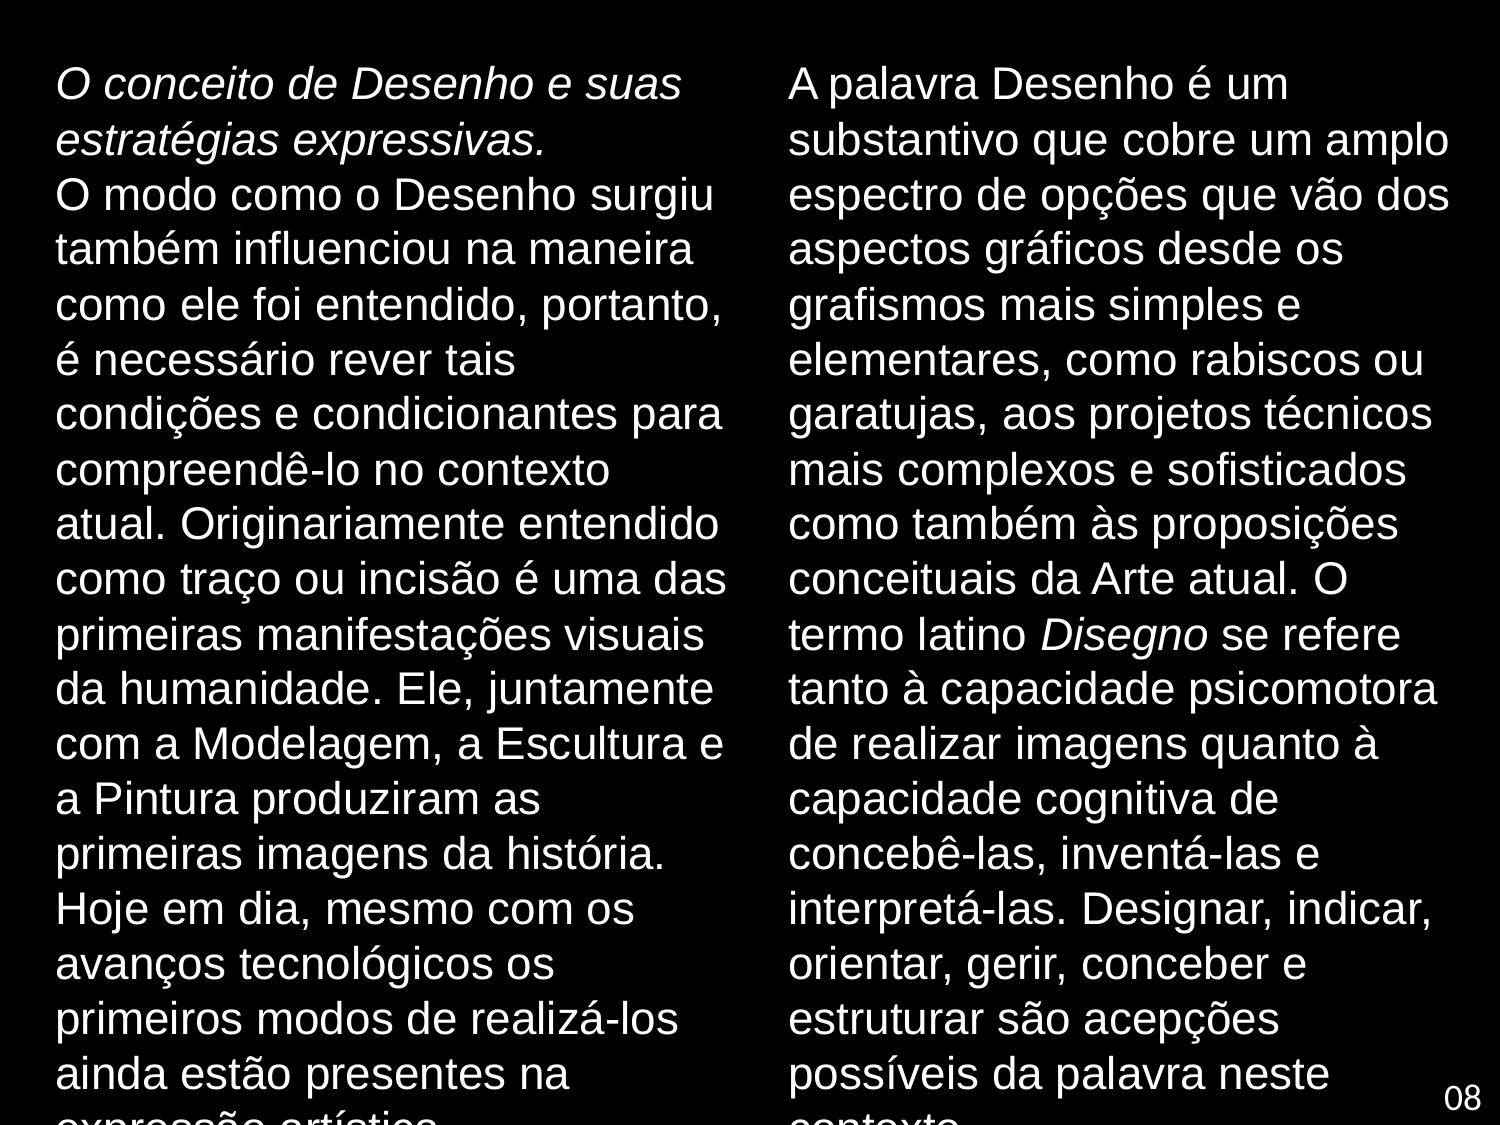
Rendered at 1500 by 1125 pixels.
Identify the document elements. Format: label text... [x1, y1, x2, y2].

list O conceito de Desenho e suas estratégias expressivas. O modo como o Desenho surgiu também influenciou na maneira como ele foi entendido, portanto, é necessário rever tais condições e condicionantes para compreendê-lo no contexto atual. Originariamente entendido como traço ou incisão é uma das primeiras manifestações visuais da humanidade. Ele, juntamente com a Modelagem, a Escultura e a Pintura produziram as primeiras imagens da história. Hoje em dia, mesmo com os avanços tecnológicos os primeiros modos de realizá-los ainda estão presentes na expressão artística. [40, 46, 746, 1077]
list A palavra Desenho é um substantivo que cobre um amplo espectro de opções que vão dos aspectos gráficos desde os grafismos mais simples e elementares, como rabiscos ou garatujas, aos projetos técnicos mais complexos e sofisticados como também às proposições conceituais da Arte atual. O termo latino Disegno se refere tanto à capacidade psicomotora de realizar imagens quanto à capacidade cognitiva de concebê-las, inventá-las e interpretá-las. Designar, indicar, orientar, gerir, conceber e estruturar são acepções possíveis da palavra neste contexto. [773, 46, 1470, 1077]
text_box 08 [1429, 1065, 1498, 1125]
